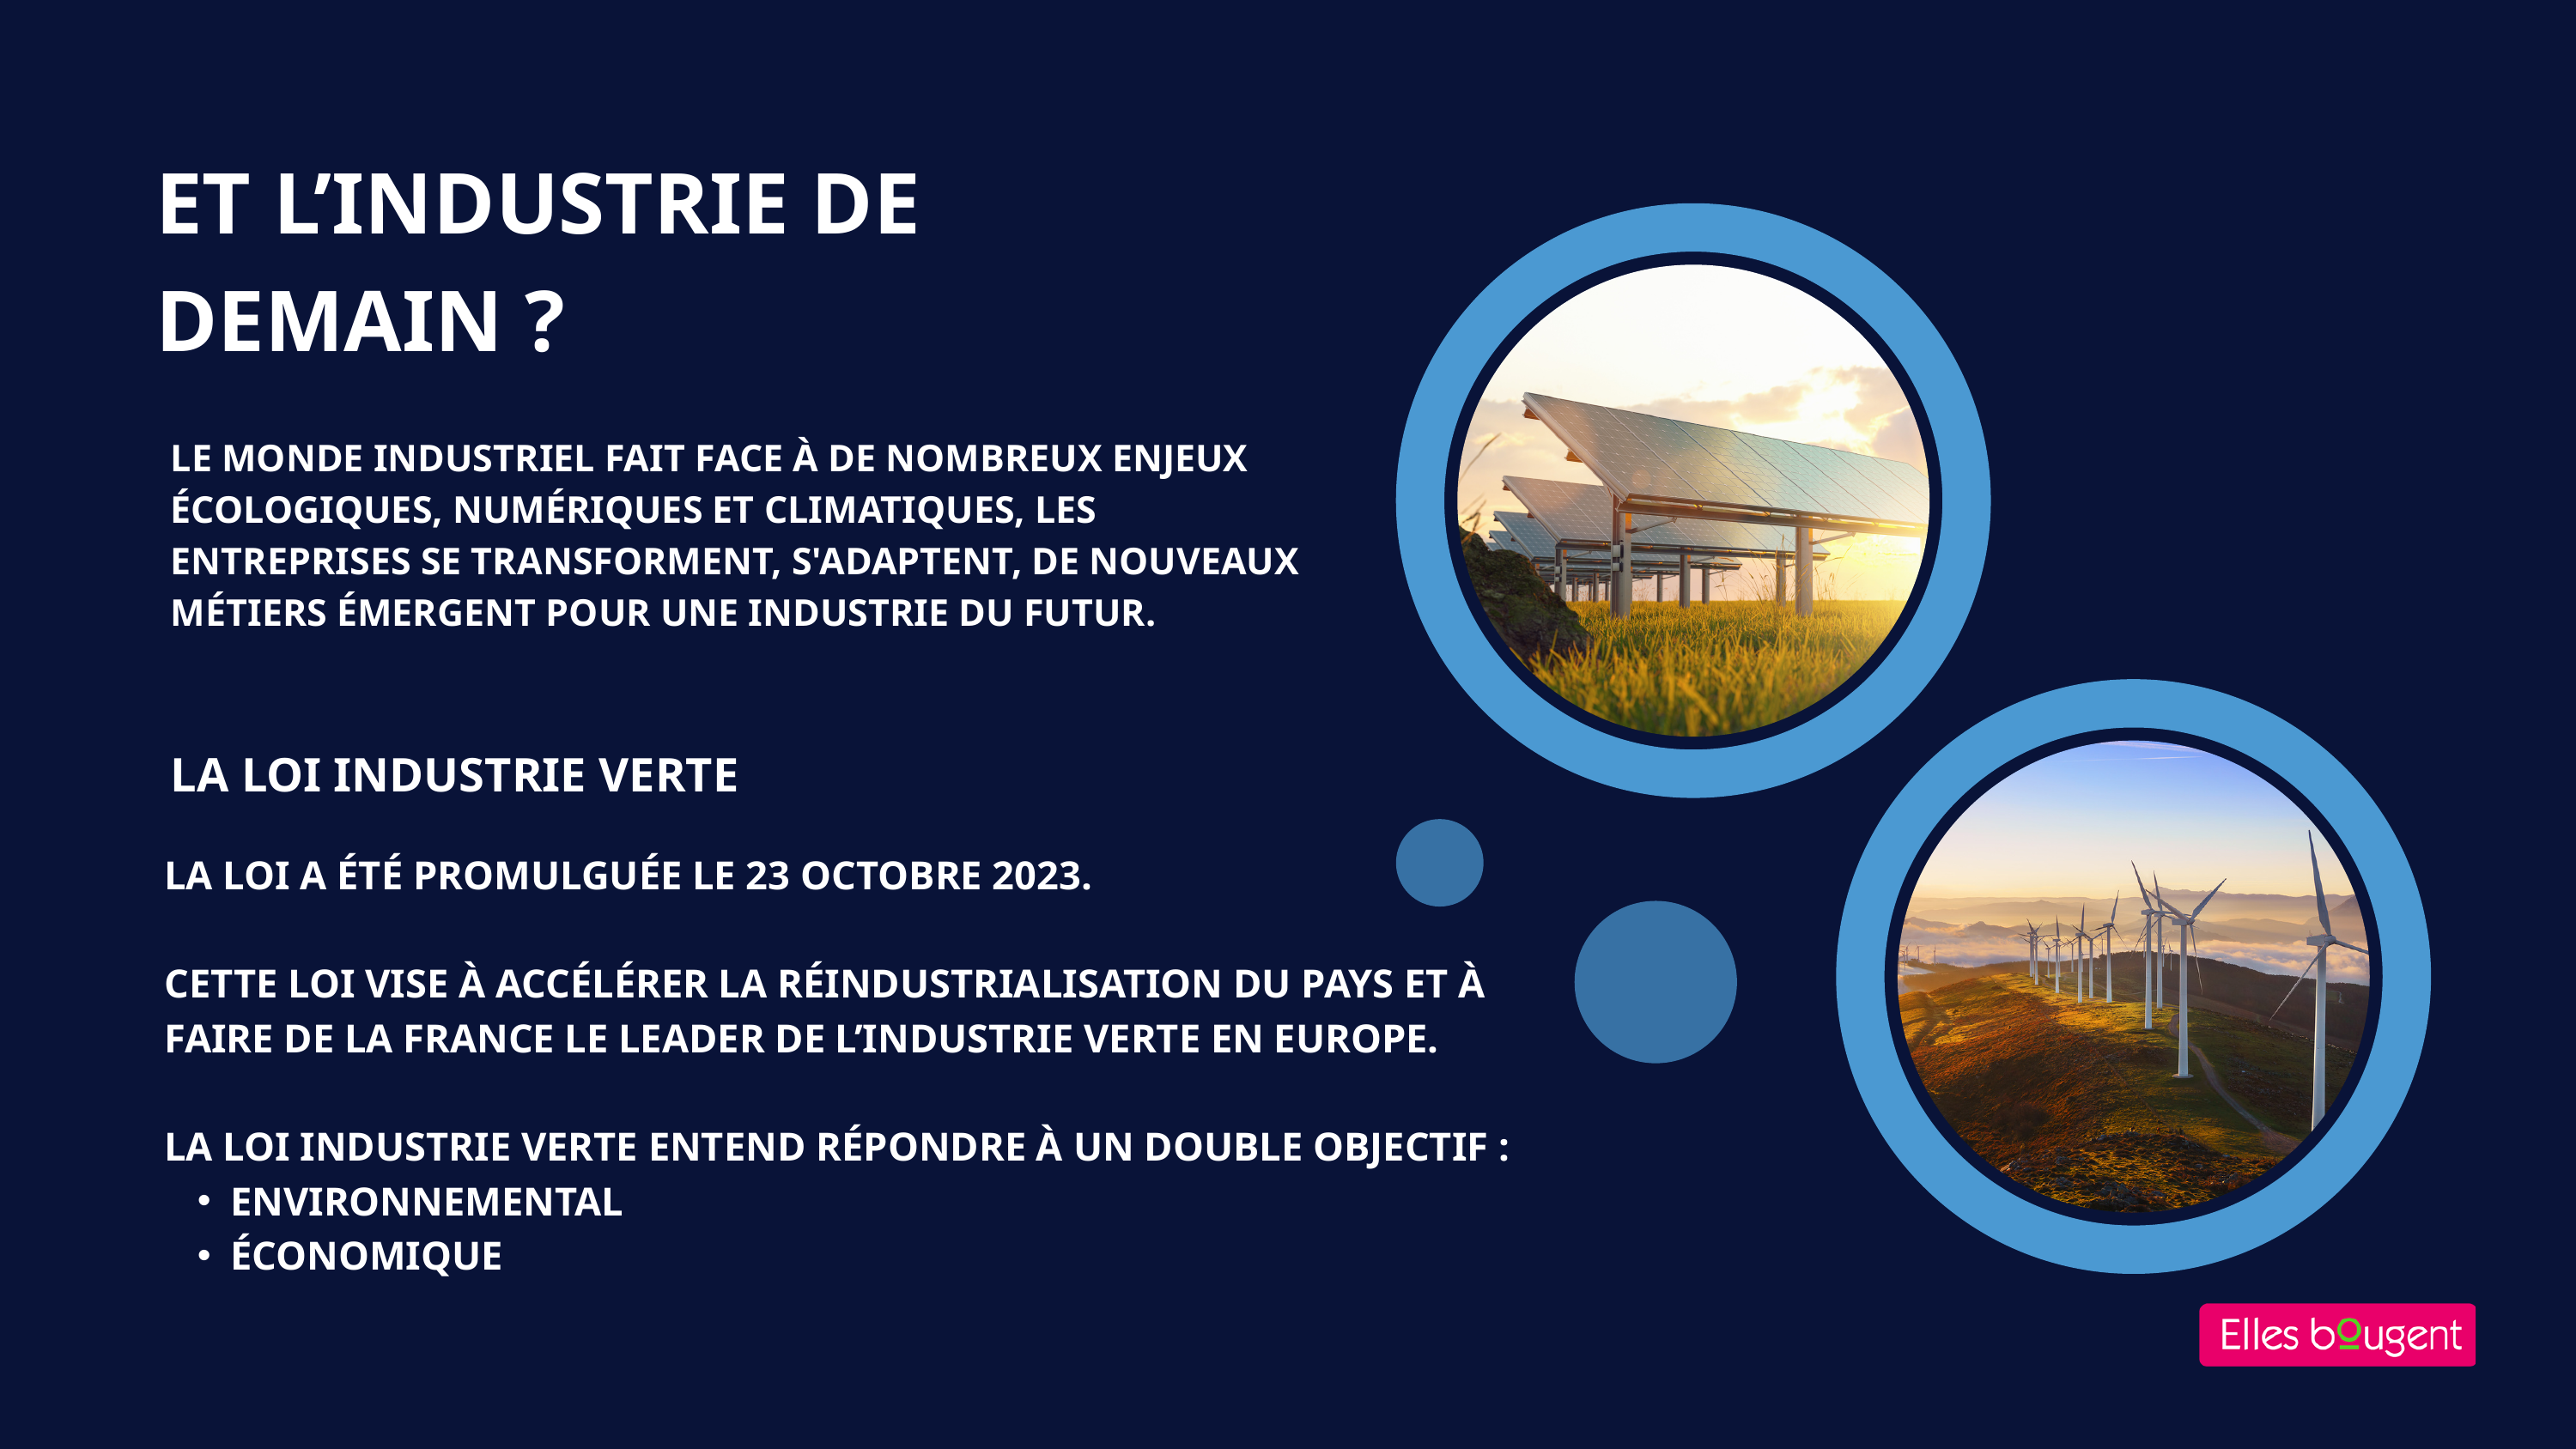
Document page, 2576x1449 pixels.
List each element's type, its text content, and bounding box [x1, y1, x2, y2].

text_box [1395, 818, 1484, 907]
text_box LA LOI INDUSTRIE VERTE [170, 736, 1074, 802]
text_box [2199, 1303, 2476, 1367]
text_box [1395, 203, 1991, 798]
text_box ET L’INDUSTRIE DE DEMAIN ? [155, 132, 1090, 368]
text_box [1836, 678, 2432, 1275]
text_box LE MONDE INDUSTRIEL FAIT FACE À DE NOMBREUX ENJEUX ÉCOLOGIQUES, NUMÉRIQUES ET CLIMATIQUES, LES ENTREPRISES SE TRANSFORMENT, S'ADAPTENT, DE NOUVEAUX MÉTIERS ÉMERGENT POUR UNE INDUSTRIE DU FUTUR. [171, 427, 1303, 634]
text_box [1574, 900, 1738, 1064]
text_box LA LOI A ÉTÉ PROMULGUÉE LE 23 OCTOBRE 2023. CETTE LOI VISE À ACCÉLÉRER LA RÉINDUSTRIALISATION DU PAYS ET À FAIRE DE LA FRANCE LE LEADER DE L’INDUSTRIE VERTE EN EUROPE. LA LOI INDUSTRIE VERTE ENTEND RÉPONDRE À UN DOUBLE OBJECTIF : ENVIRONNEMENTAL ÉCONOMIQUE [164, 842, 1520, 1332]
